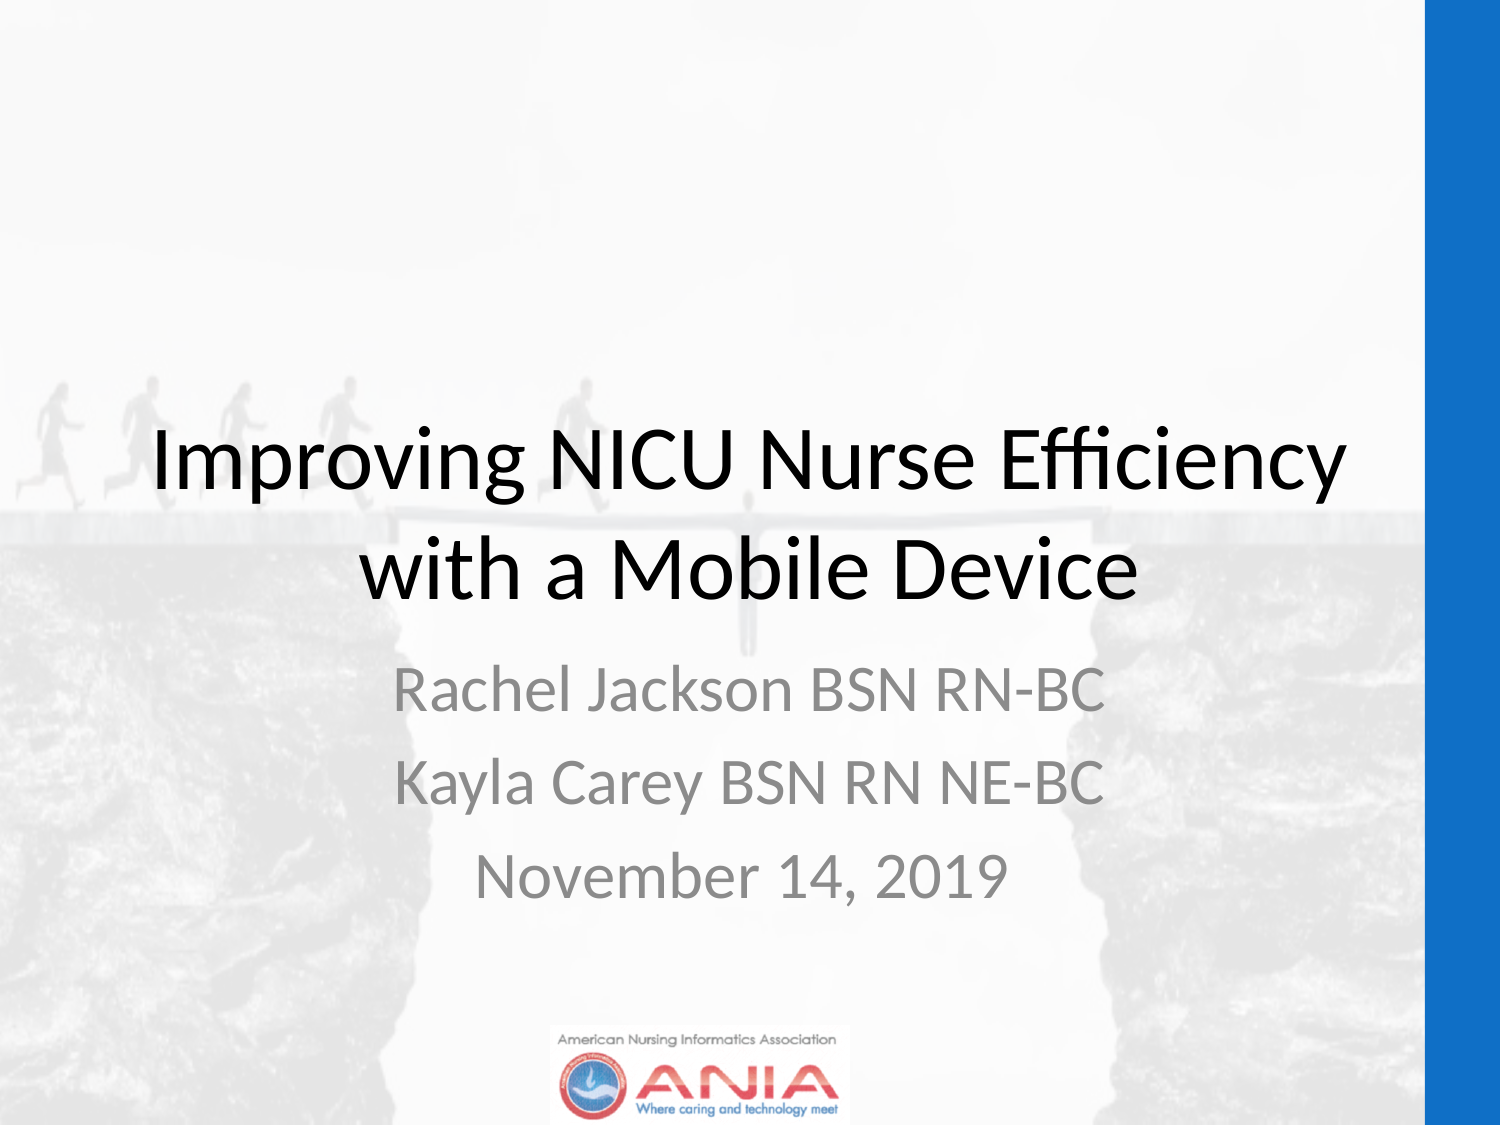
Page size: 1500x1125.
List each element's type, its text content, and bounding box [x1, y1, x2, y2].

picture [550, 1025, 850, 1125]
title Improving NICU Nurse Efficiency with a Mobile Device [112, 387, 1388, 629]
subtitle Rachel Jackson BSN RN-BC Kayla Carey BSN RN NE-BC November 14, 2019 [225, 637, 1275, 925]
